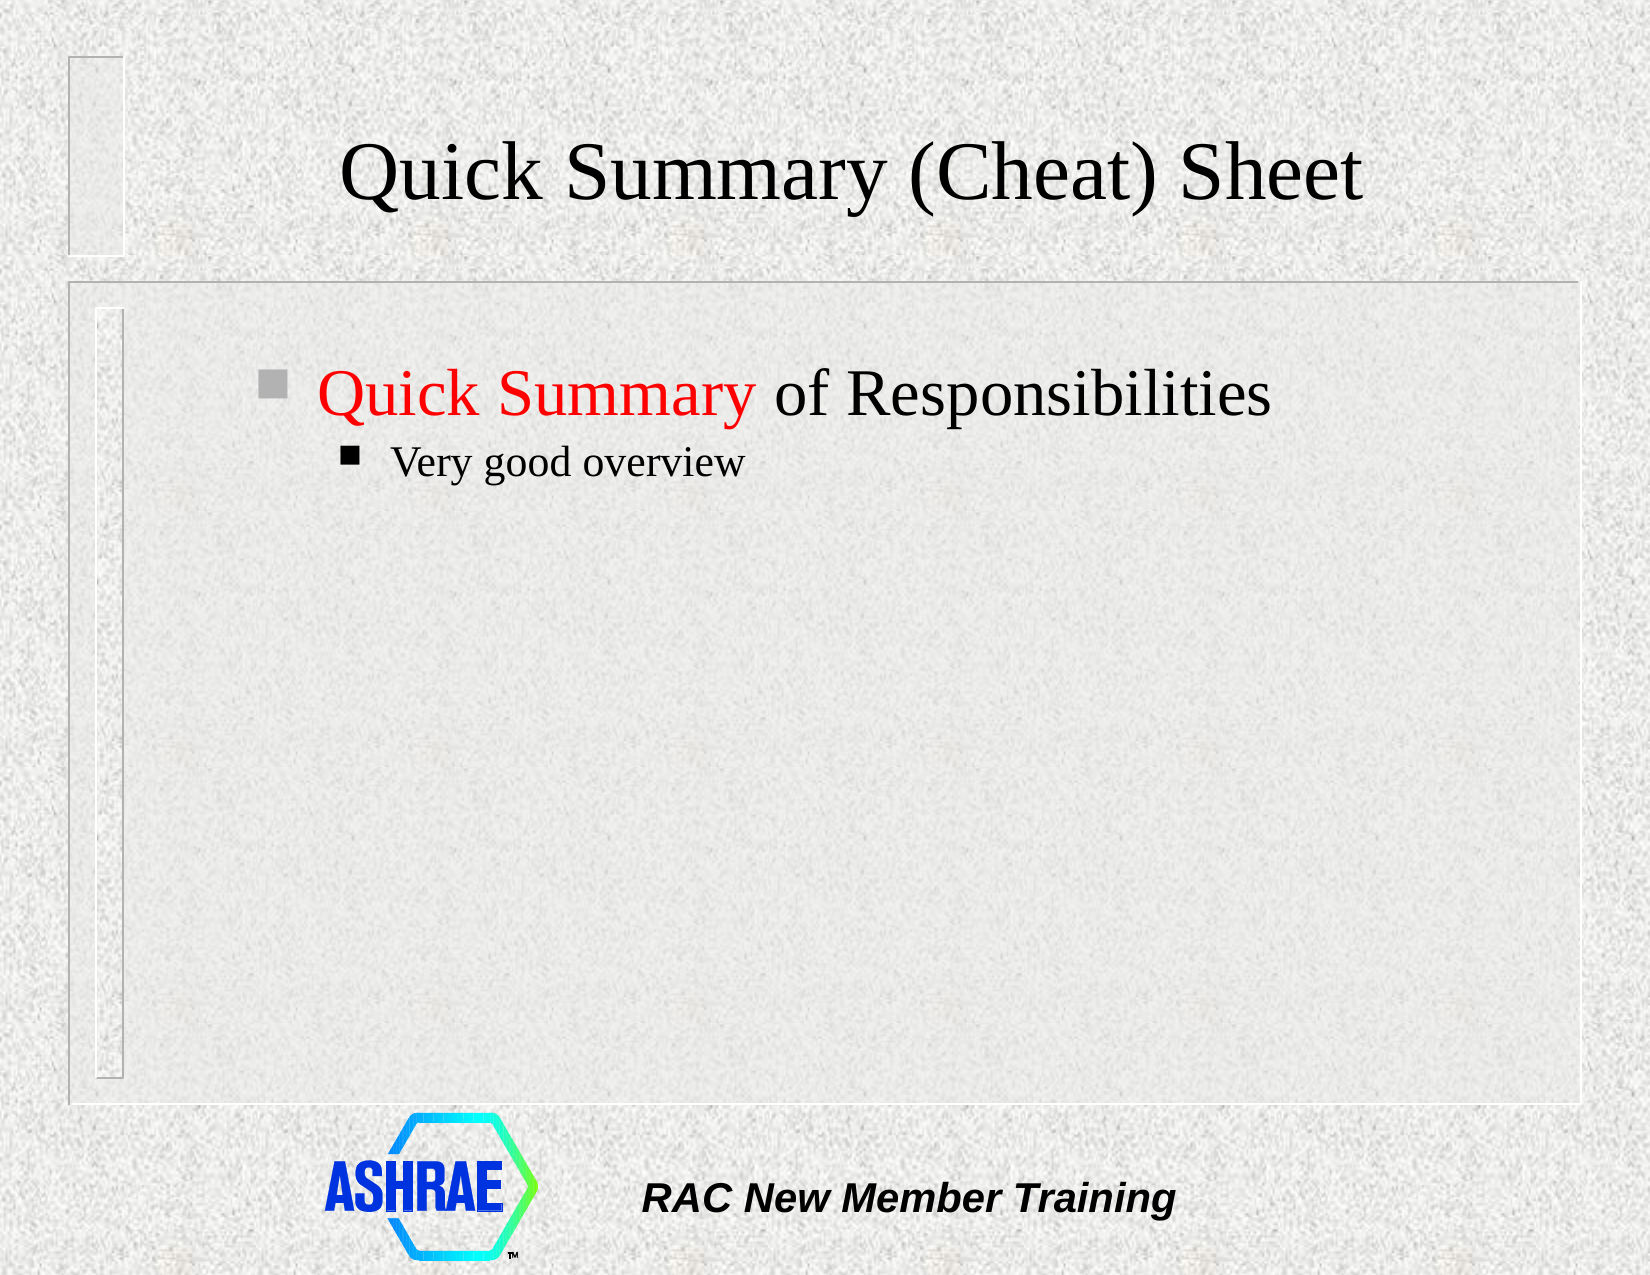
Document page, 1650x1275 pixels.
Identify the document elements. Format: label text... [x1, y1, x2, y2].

list Quick Summary of Responsibilities Very good overview [237, 349, 1424, 904]
title Quick Summary (Cheat) Sheet [151, 63, 1554, 270]
picture [0, 0, 1650, 1275]
